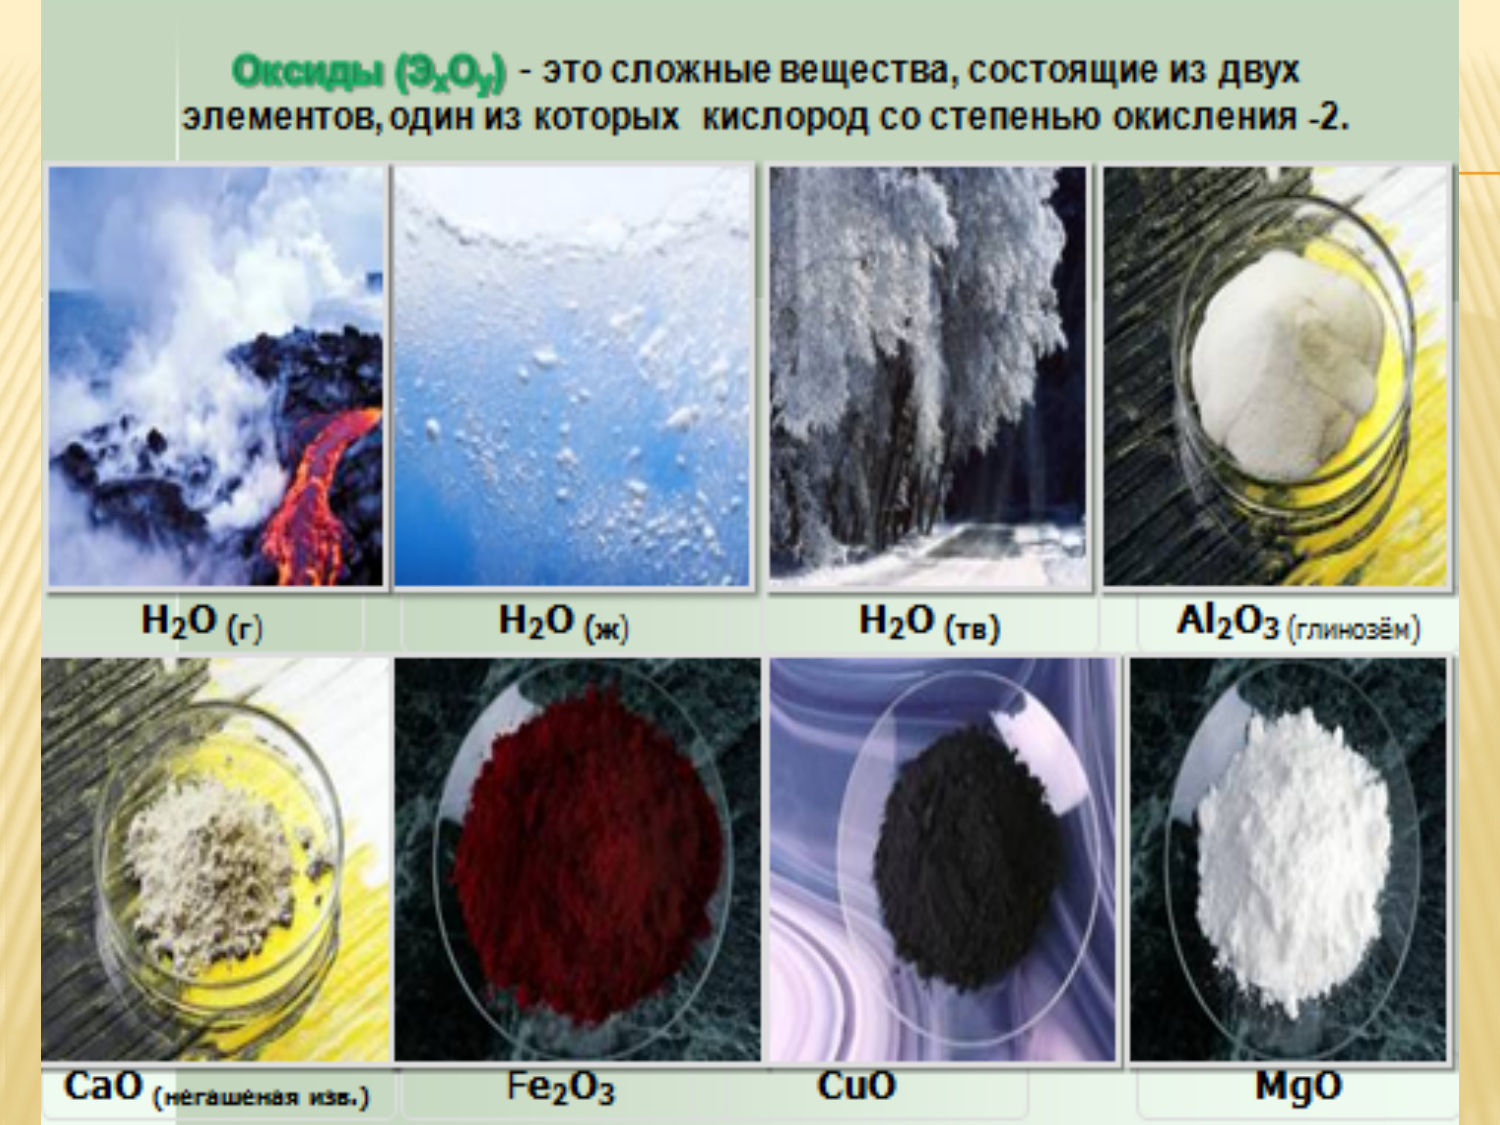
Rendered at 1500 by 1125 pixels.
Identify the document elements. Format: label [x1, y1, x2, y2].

list [40, 0, 1460, 1125]
